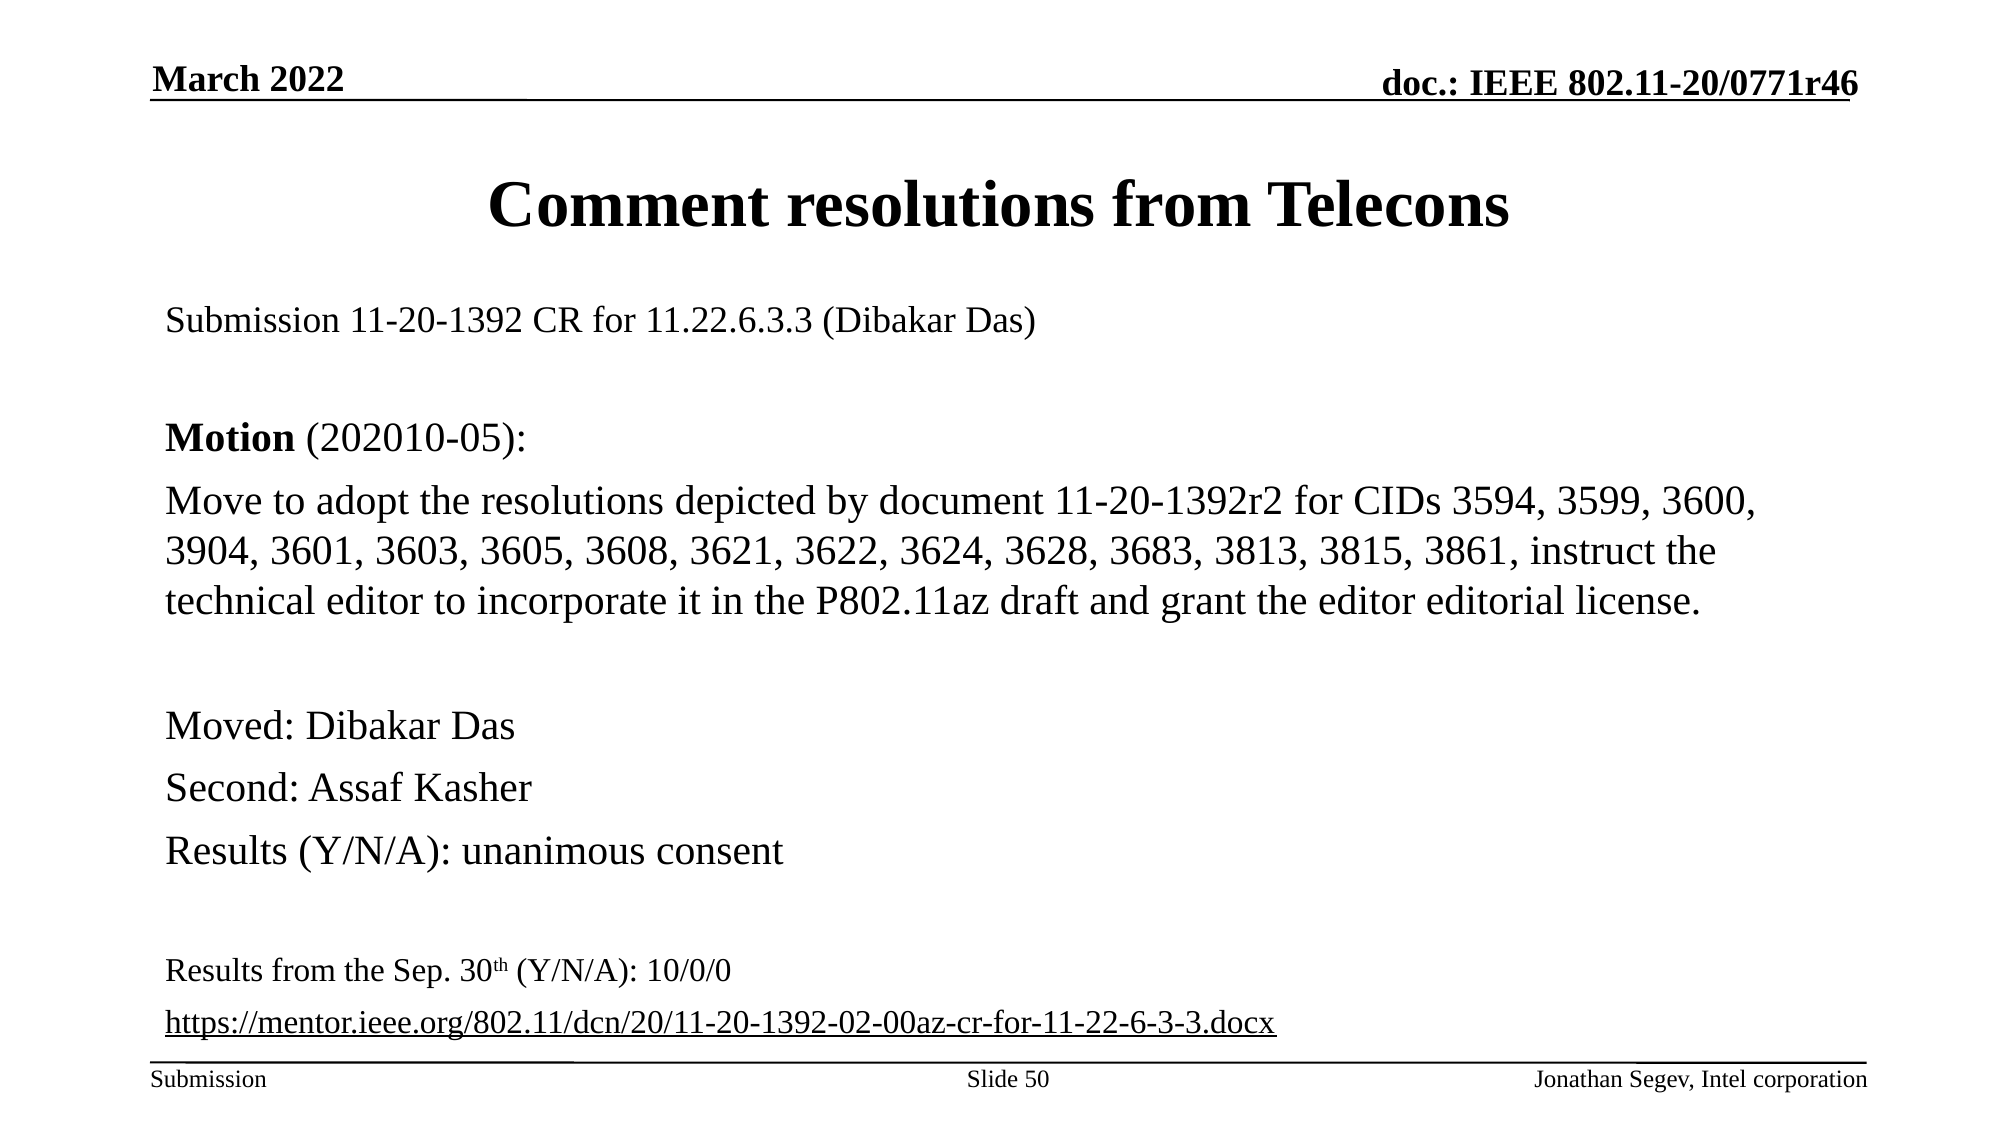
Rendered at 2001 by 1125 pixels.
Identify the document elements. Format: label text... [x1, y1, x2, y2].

list Submission 11-20-1392 CR for 11.22.6.3.3 (Dibakar Das) Motion (202010-05): Move to adopt the resolutions depicted by document 11-20-1392r2 for CIDs 3594, 3599, 3600, 3904, 3601, 3603, 3605, 3608, 3621, 3622, 3624, 3628, 3683, 3813, 3815, 3861, instruct the technical editor to incorporate it in the P802.11az draft and grant the editor editorial license. Moved: Dibakar Das Second: Assaf Kasher Results (Y/N/A): unanimous consent Results from the Sep. 30th (Y/N/A): 10/0/0 https://mentor.ieee.org/802.11/dcn/20/11-20-1392-02-00az-cr-for-11-22-6-3-3.docx [149, 286, 1850, 1000]
slide_number Slide 50 [950, 1061, 1067, 1123]
footer Jonathan Segev, Intel corporation [1171, 1061, 1869, 1093]
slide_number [152, 54, 563, 100]
title Comment resolutions from Telecons [149, 112, 1850, 286]
